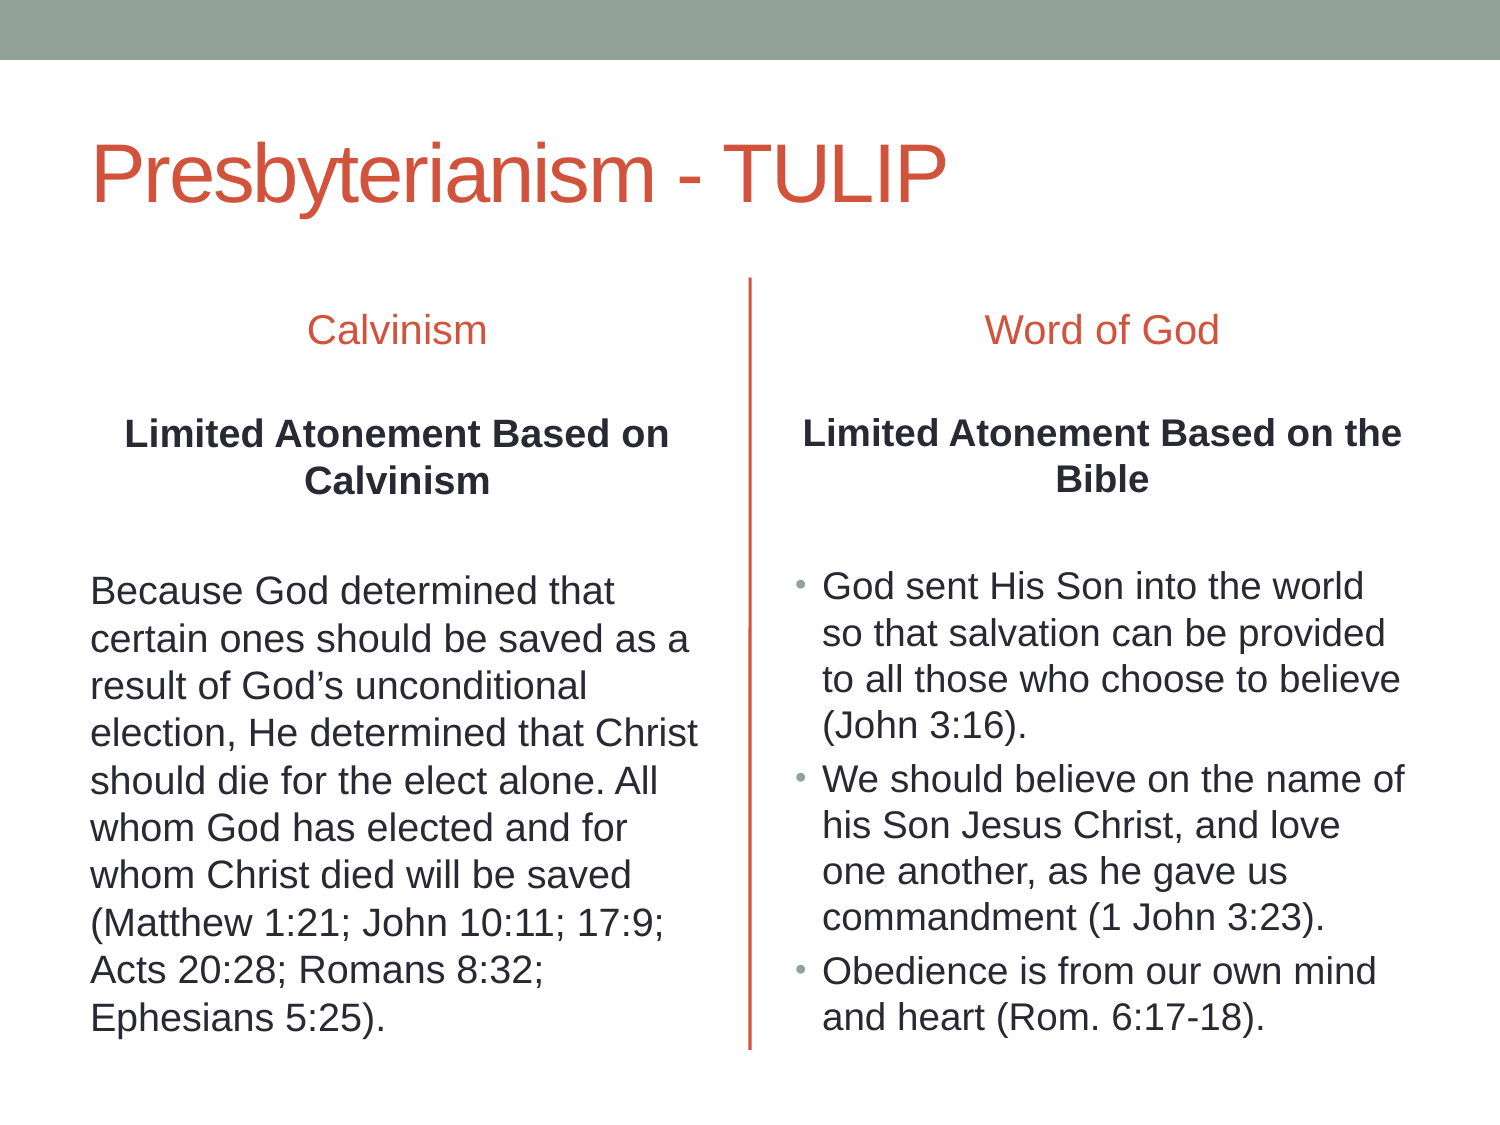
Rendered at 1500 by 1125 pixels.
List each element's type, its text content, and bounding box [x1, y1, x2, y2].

title Presbyterianism - TULIP [75, 87, 1425, 250]
list Limited Atonement Based on the Bible God sent His Son into the world so that salvation can be provided to all those who choose to believe (John 3:16). We should believe on the name of his Son Jesus Christ, and love one another, as he gave us commandment (1 John 3:23). Obedience is from our own mind and heart (Rom. 6:17-18). [780, 399, 1425, 1049]
list Limited Atonement Based on Calvinism Because God determined that certain ones should be saved as a result of God’s unconditional election, He determined that Christ should die for the elect alone. All whom God has elected and for whom Christ died will be saved (Matthew 1:21; John 10:11; 17:9; Acts 20:28; Romans 8:32; Ephesians 5:25). [75, 399, 720, 1049]
list Calvinism [75, 275, 720, 380]
list Word of God [780, 275, 1425, 380]
